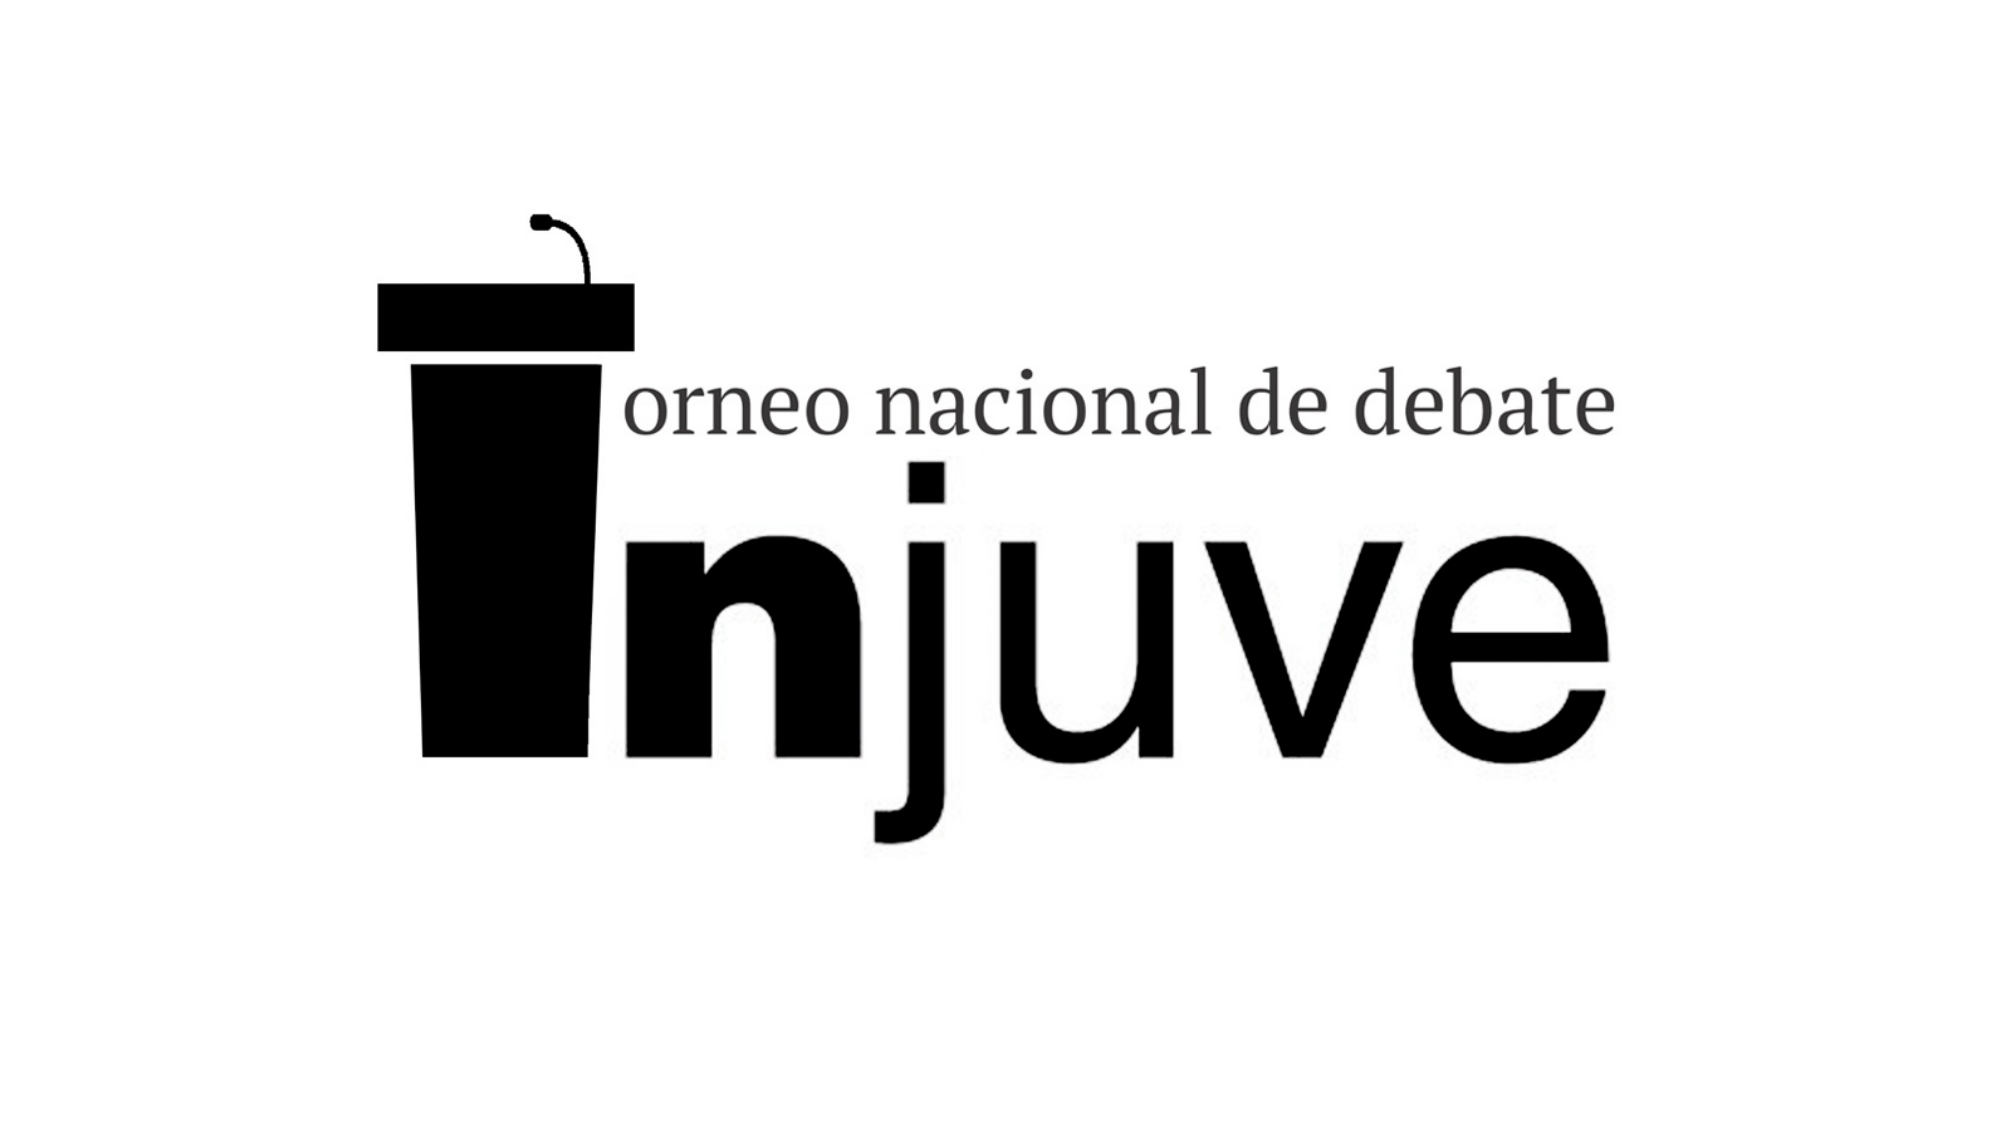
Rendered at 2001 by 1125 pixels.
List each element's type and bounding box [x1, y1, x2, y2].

picture [283, 134, 1717, 912]
